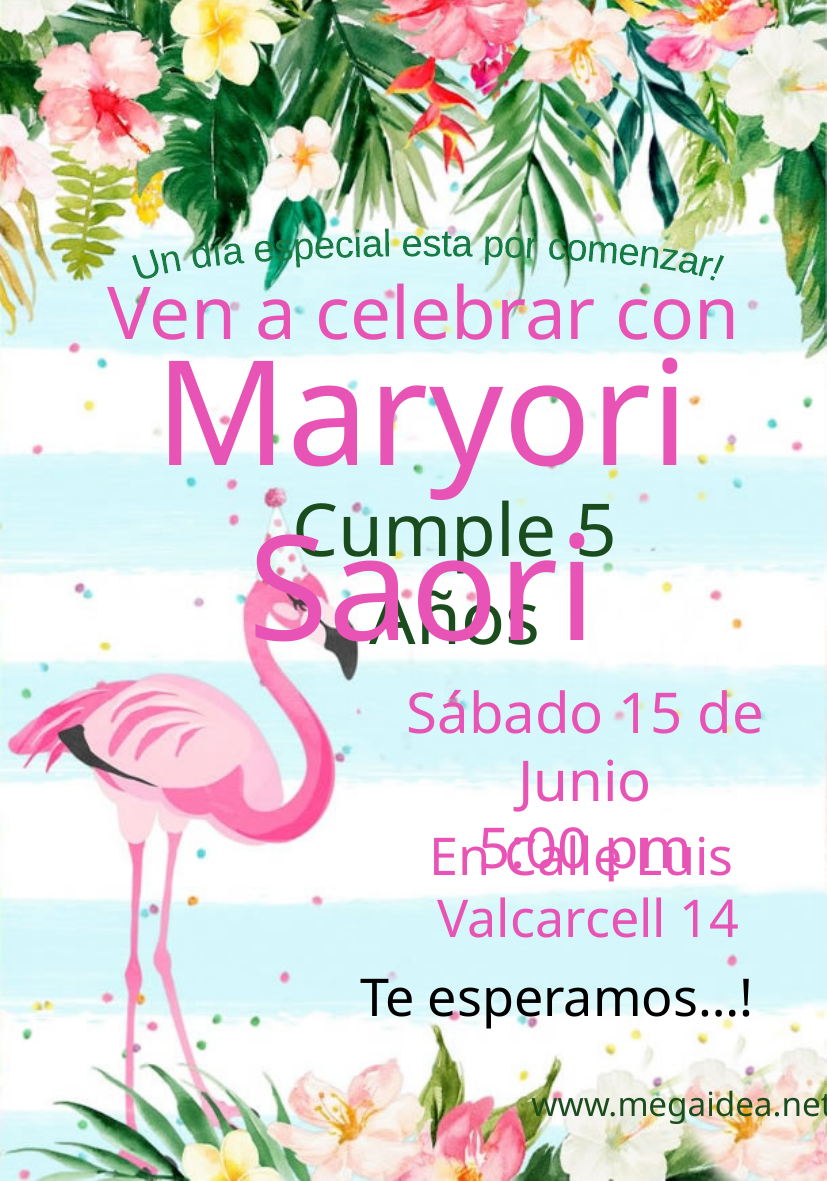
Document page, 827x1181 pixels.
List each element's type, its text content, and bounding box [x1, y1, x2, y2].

text_box Te esperamos…! [301, 957, 812, 1035]
text_box Maryori Saori [45, 312, 800, 677]
picture [0, 0, 827, 1181]
text_box Sábado 15 de Junio 5:00 pm [359, 669, 812, 888]
text_box Ven a celebrar con [93, 259, 755, 362]
text_box En Calle Luis Valcarcell 14 [391, 888, 786, 956]
text_box www.megaidea.net [427, 1075, 827, 1130]
